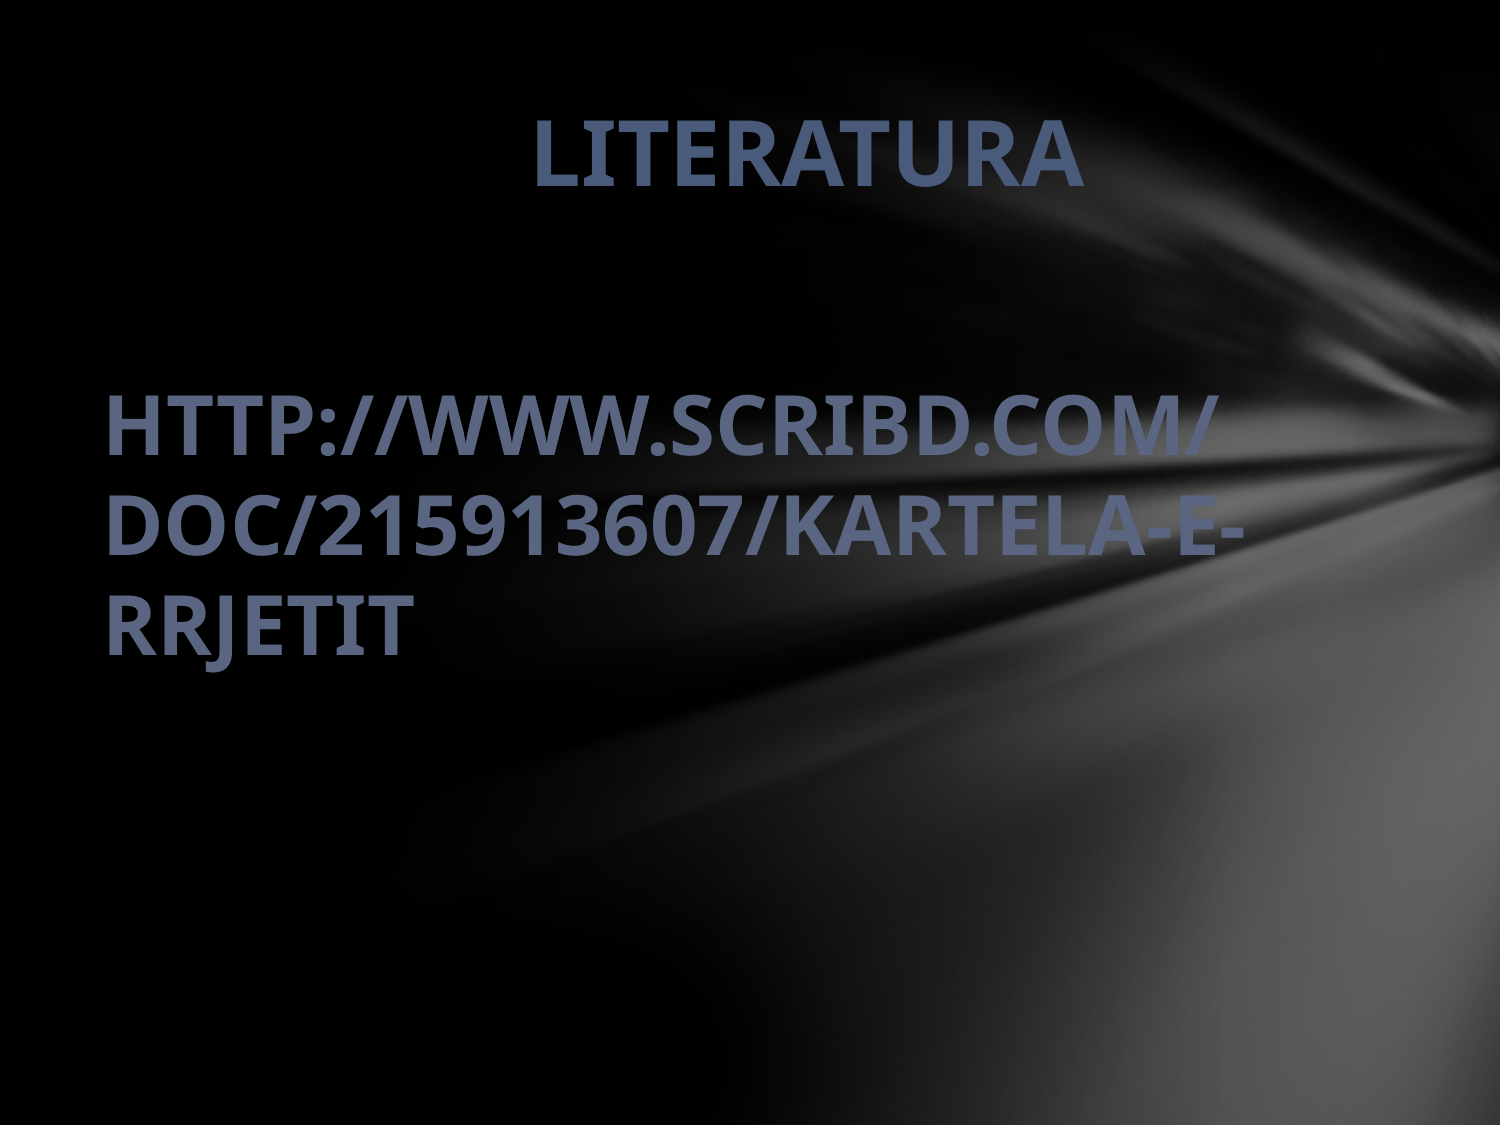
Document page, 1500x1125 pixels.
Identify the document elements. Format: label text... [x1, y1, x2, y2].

title LITERATURA [57, 37, 1318, 213]
list http://www.scribd.com/doc/215913607/Kartela-e-Rrjetit [87, 239, 1388, 1015]
